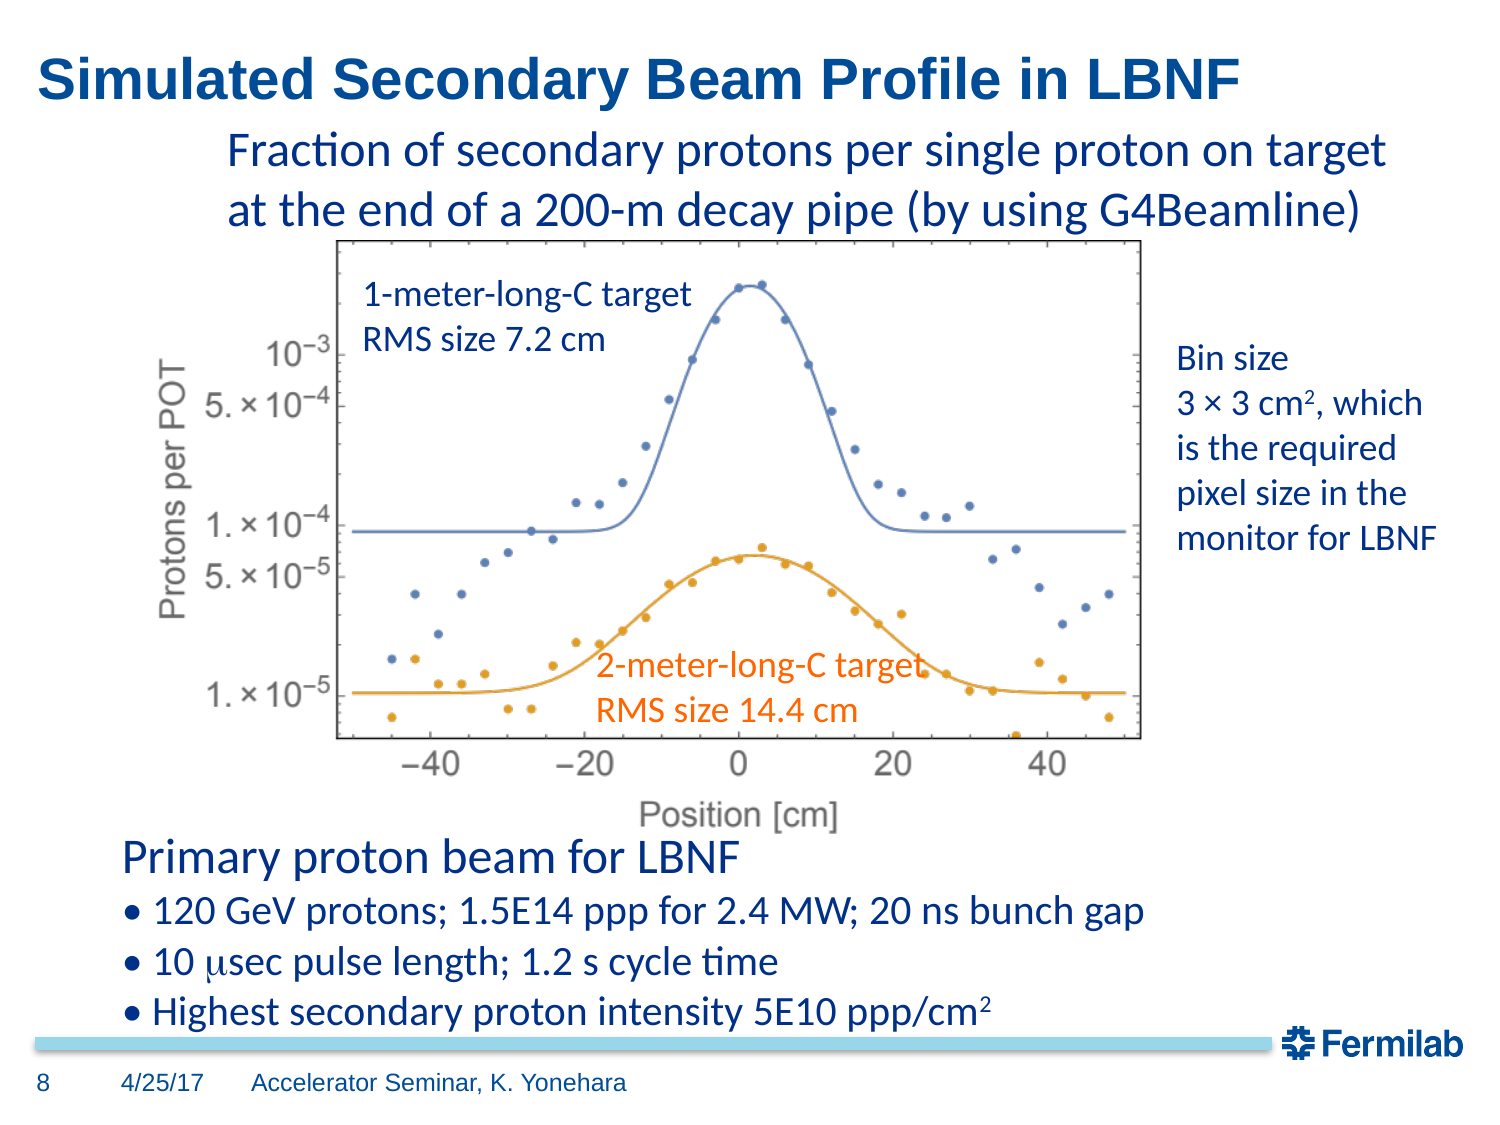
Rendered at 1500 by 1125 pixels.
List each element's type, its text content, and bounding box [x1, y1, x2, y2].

text_box Fraction of secondary protons per single proton on target at the end of a 200-m decay pipe (by using G4Beamline) [212, 109, 1403, 245]
text_box Bin size 3 × 3 cm2, which is the required pixel size in the monitor for LBNF [1161, 325, 1463, 566]
picture [153, 239, 1147, 836]
title Simulated Secondary Beam Profile in LBNF [37, 41, 1463, 112]
picture [1282, 1026, 1463, 1060]
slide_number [120, 1066, 232, 1107]
slide_number 8 [36, 1066, 105, 1106]
footer Accelerator Seminar, K. Yonehara [251, 1066, 1279, 1107]
text_box Primary proton beam for LBNF • 120 GeV protons; 1.5E14 ppp for 2.4 MW; 20 ns bunch gap • 10 msec pulse length; 1.2 s cycle time • Highest secondary proton intensity 5E10 ppp/cm2 [107, 815, 1161, 1041]
